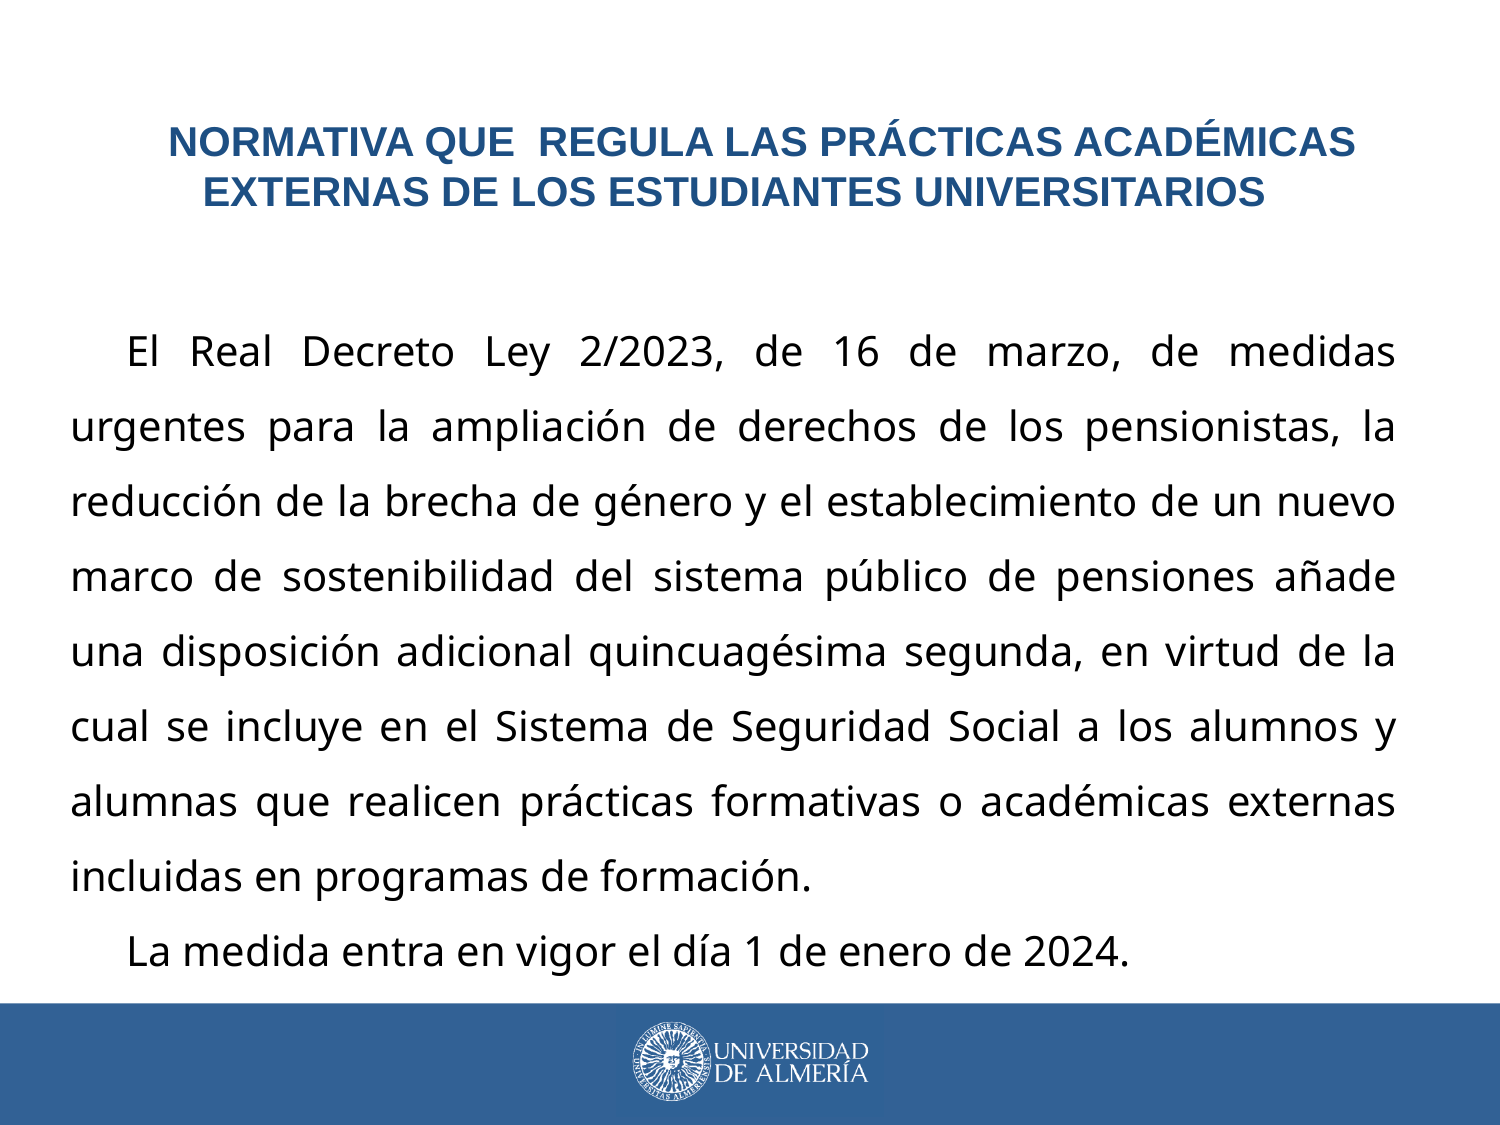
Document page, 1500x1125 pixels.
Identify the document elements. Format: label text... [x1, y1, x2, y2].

text_box NORMATIVA QUE REGULA LAS PRÁCTICAS ACADÉMICAS EXTERNAS DE LOS ESTUDIANTES UNIVERSITARIOS El Real Decreto Ley 2/2023, de 16 de marzo, de medidas urgentes para la ampliación de derechos de los pensionistas, la reducción de la brecha de género y el establecimiento de un nuevo marco de sostenibilidad del sistema público de pensiones añade una disposición adicional quincuagésima segunda, en virtud de la cual se incluye en el Sistema de Seguridad Social a los alumnos y alumnas que realicen prácticas formativas o académicas externas incluidas en programas de formación. La medida entra en vigor el día 1 de enero de 2024. [55, 0, 1413, 991]
picture [616, 1005, 884, 1117]
